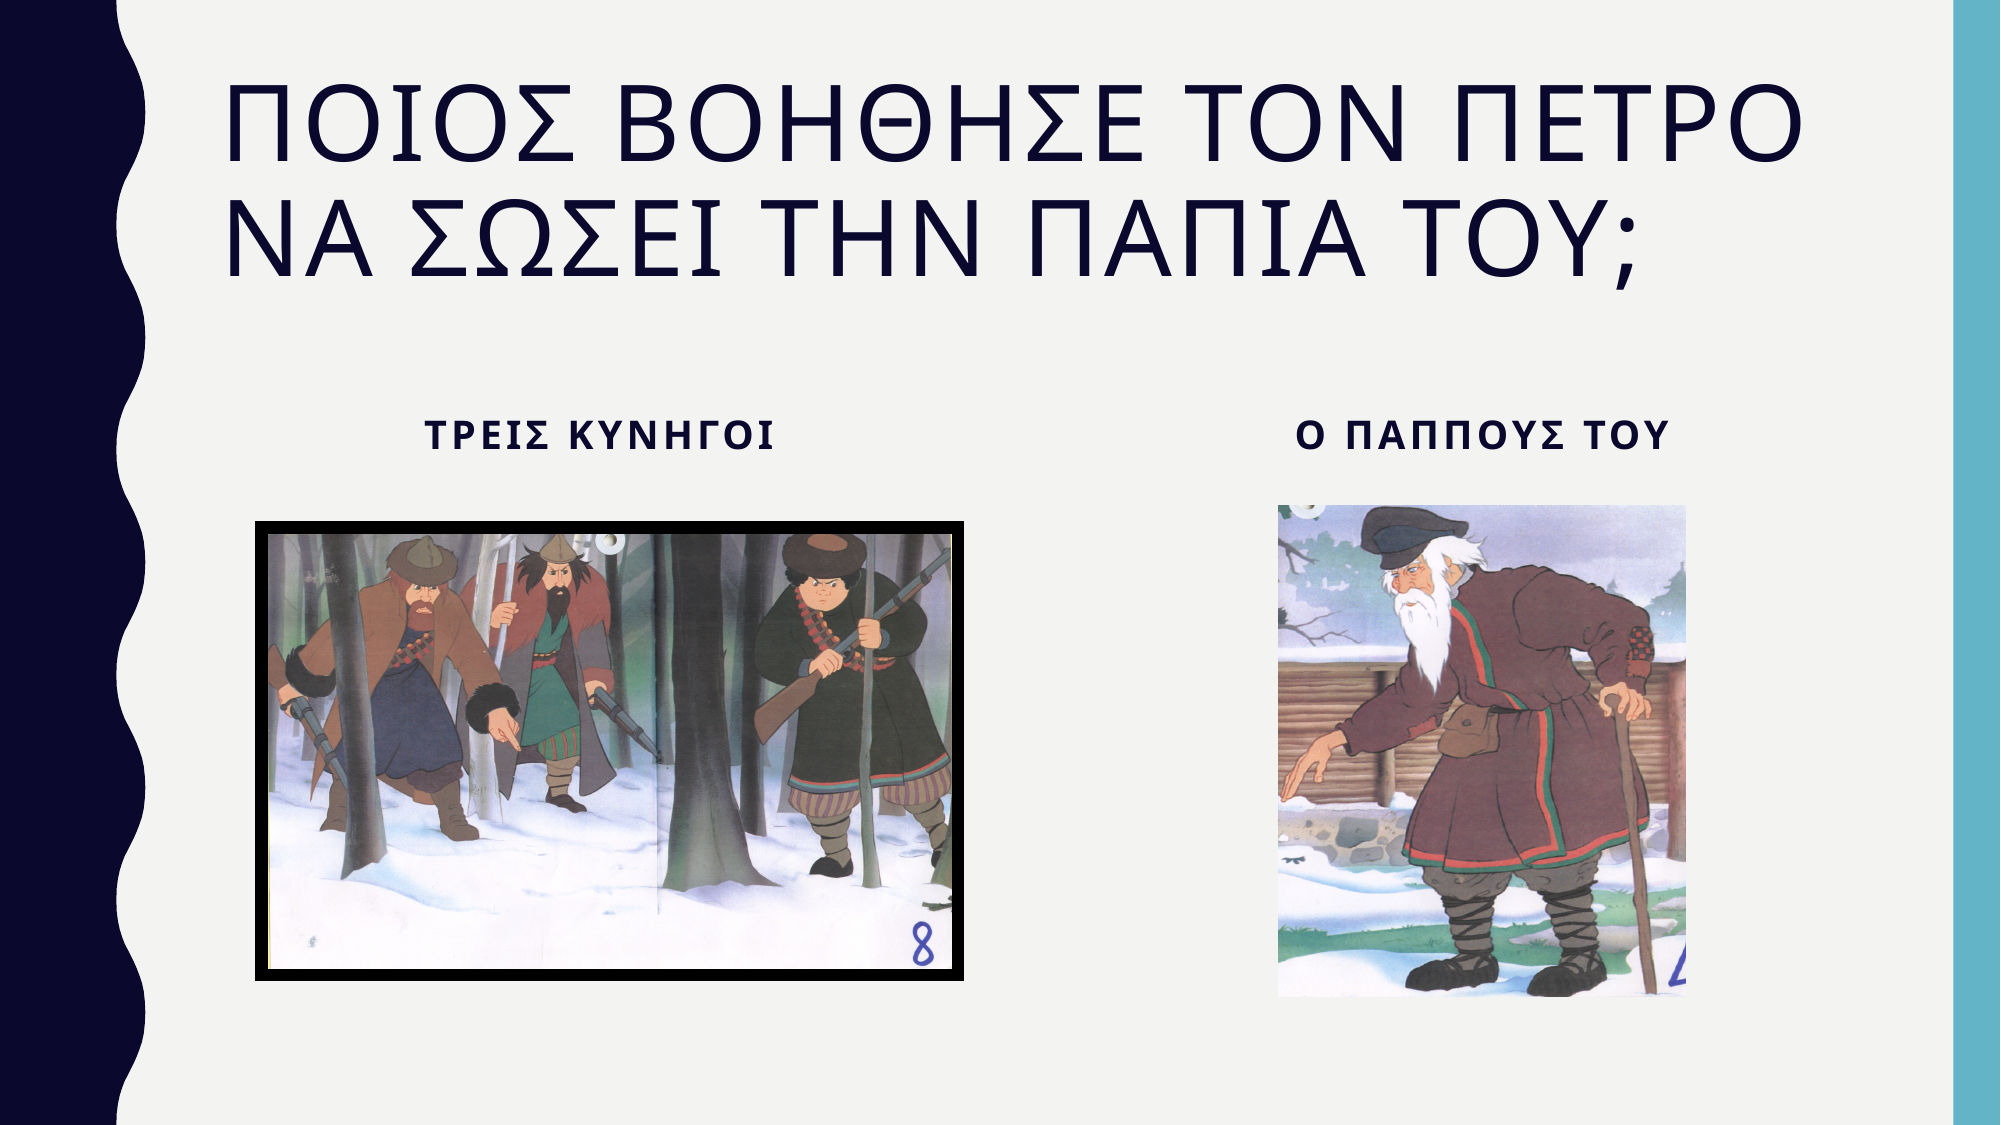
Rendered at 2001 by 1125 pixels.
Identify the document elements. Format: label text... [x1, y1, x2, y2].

title ΠΟΙΟΣ ΒΟΗΘΗΣΕ ΤΟΝ ΠΕΤΡΟ ΝΑ ΣΩΣΕΙ ΤΗΝ ΠΑΠΙΑ ΤΟΥ; [205, 62, 1875, 308]
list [267, 533, 952, 969]
list ΤΡΕΙΣ ΚΥΝΗΓΟΙ [205, 360, 993, 465]
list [1278, 505, 1686, 997]
list Ο ΠΑΠΠΟΥς ΤΟΥ [1088, 360, 1876, 465]
